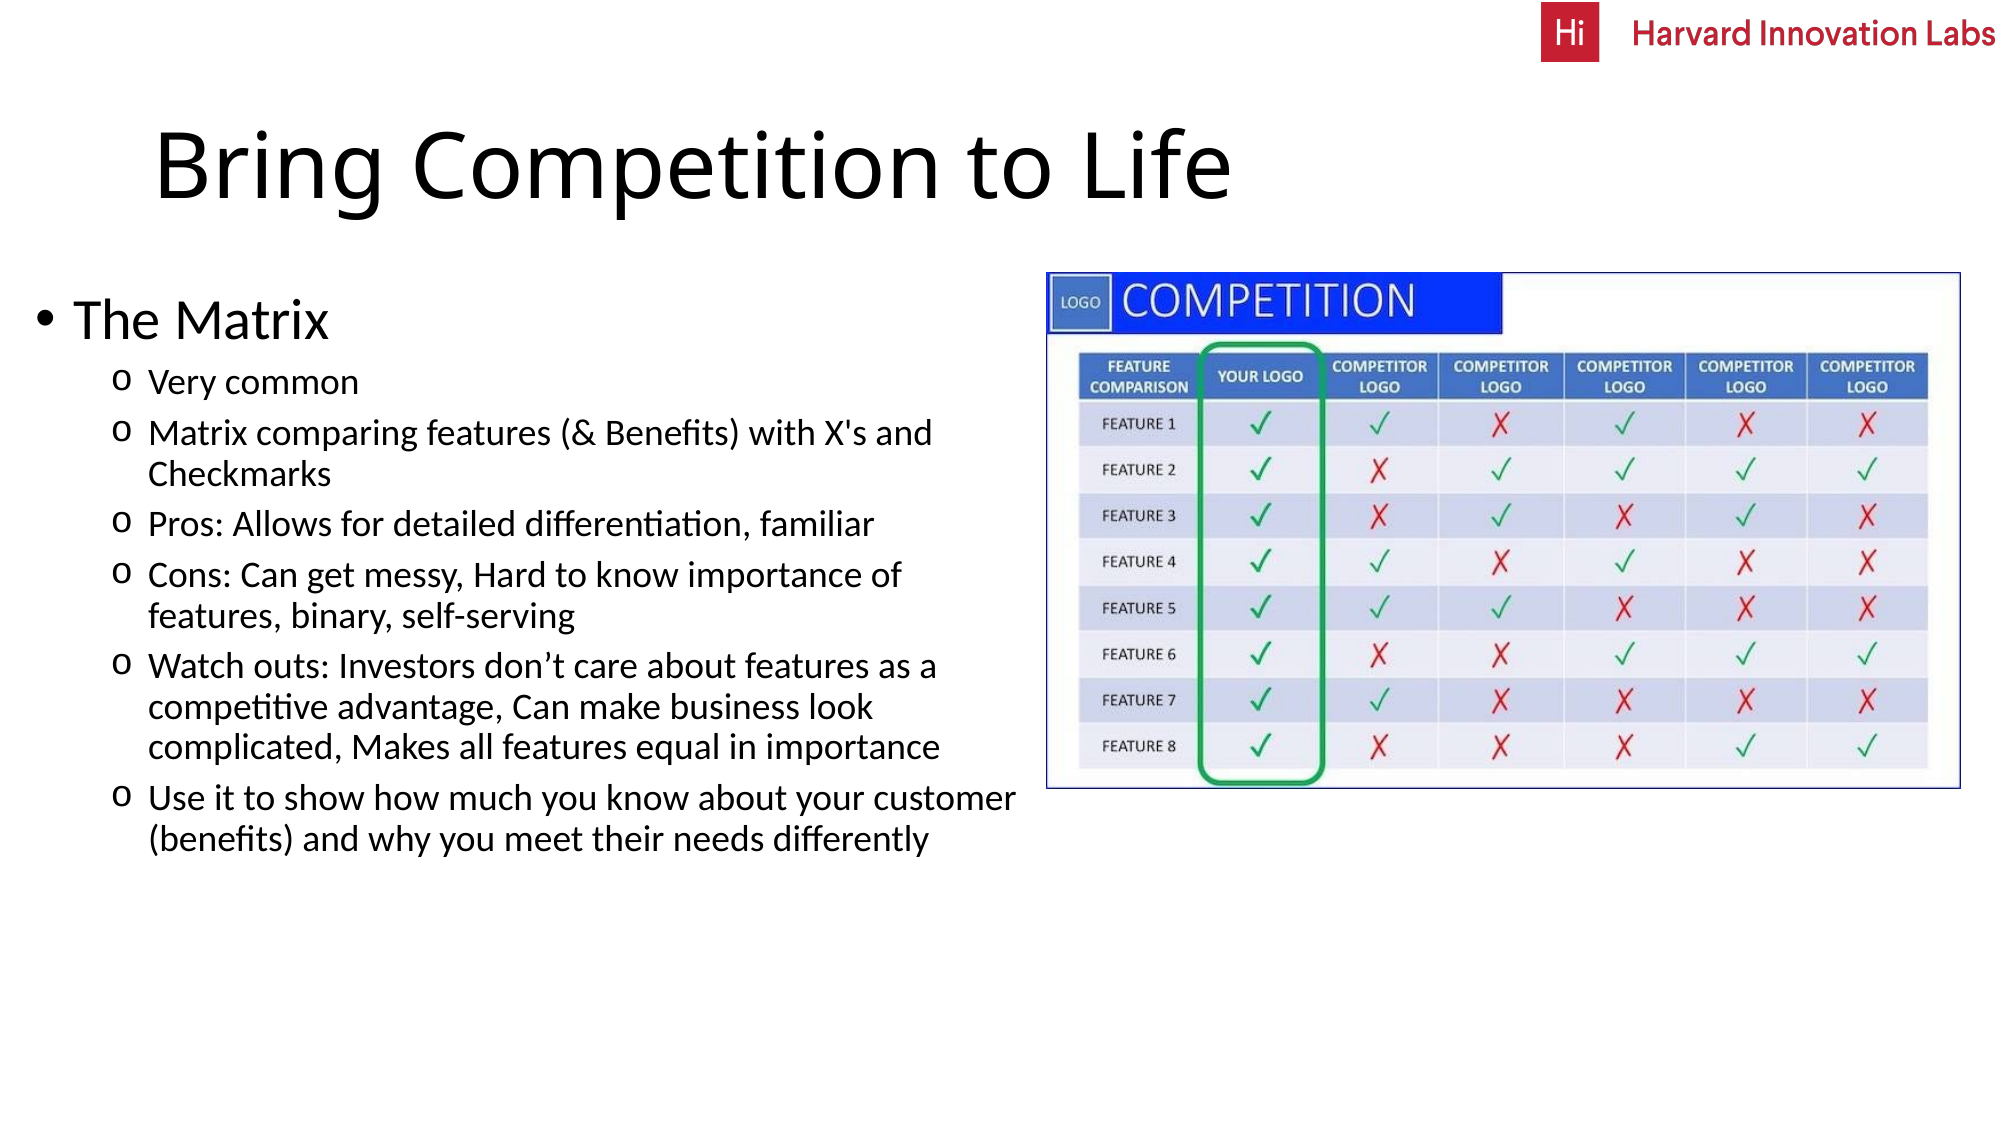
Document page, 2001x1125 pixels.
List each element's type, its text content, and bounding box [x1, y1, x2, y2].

picture [1541, 2, 1995, 62]
title Bring Competition to Life [137, 59, 1863, 278]
picture [1046, 272, 1961, 789]
list The Matrix Very common Matrix comparing features (& Benefits) with X's and Checkmarks Pros: Allows for detailed differentiation, familiar Cons: Can get messy, Hard to know importance of features, binary, self-serving Watch outs: Investors don’t care about features as a competitive advantage, Can make business look complicated, Makes all features equal in importance Use it to show how much you know about your customer (benefits) and why you meet their needs differently [20, 281, 1040, 996]
